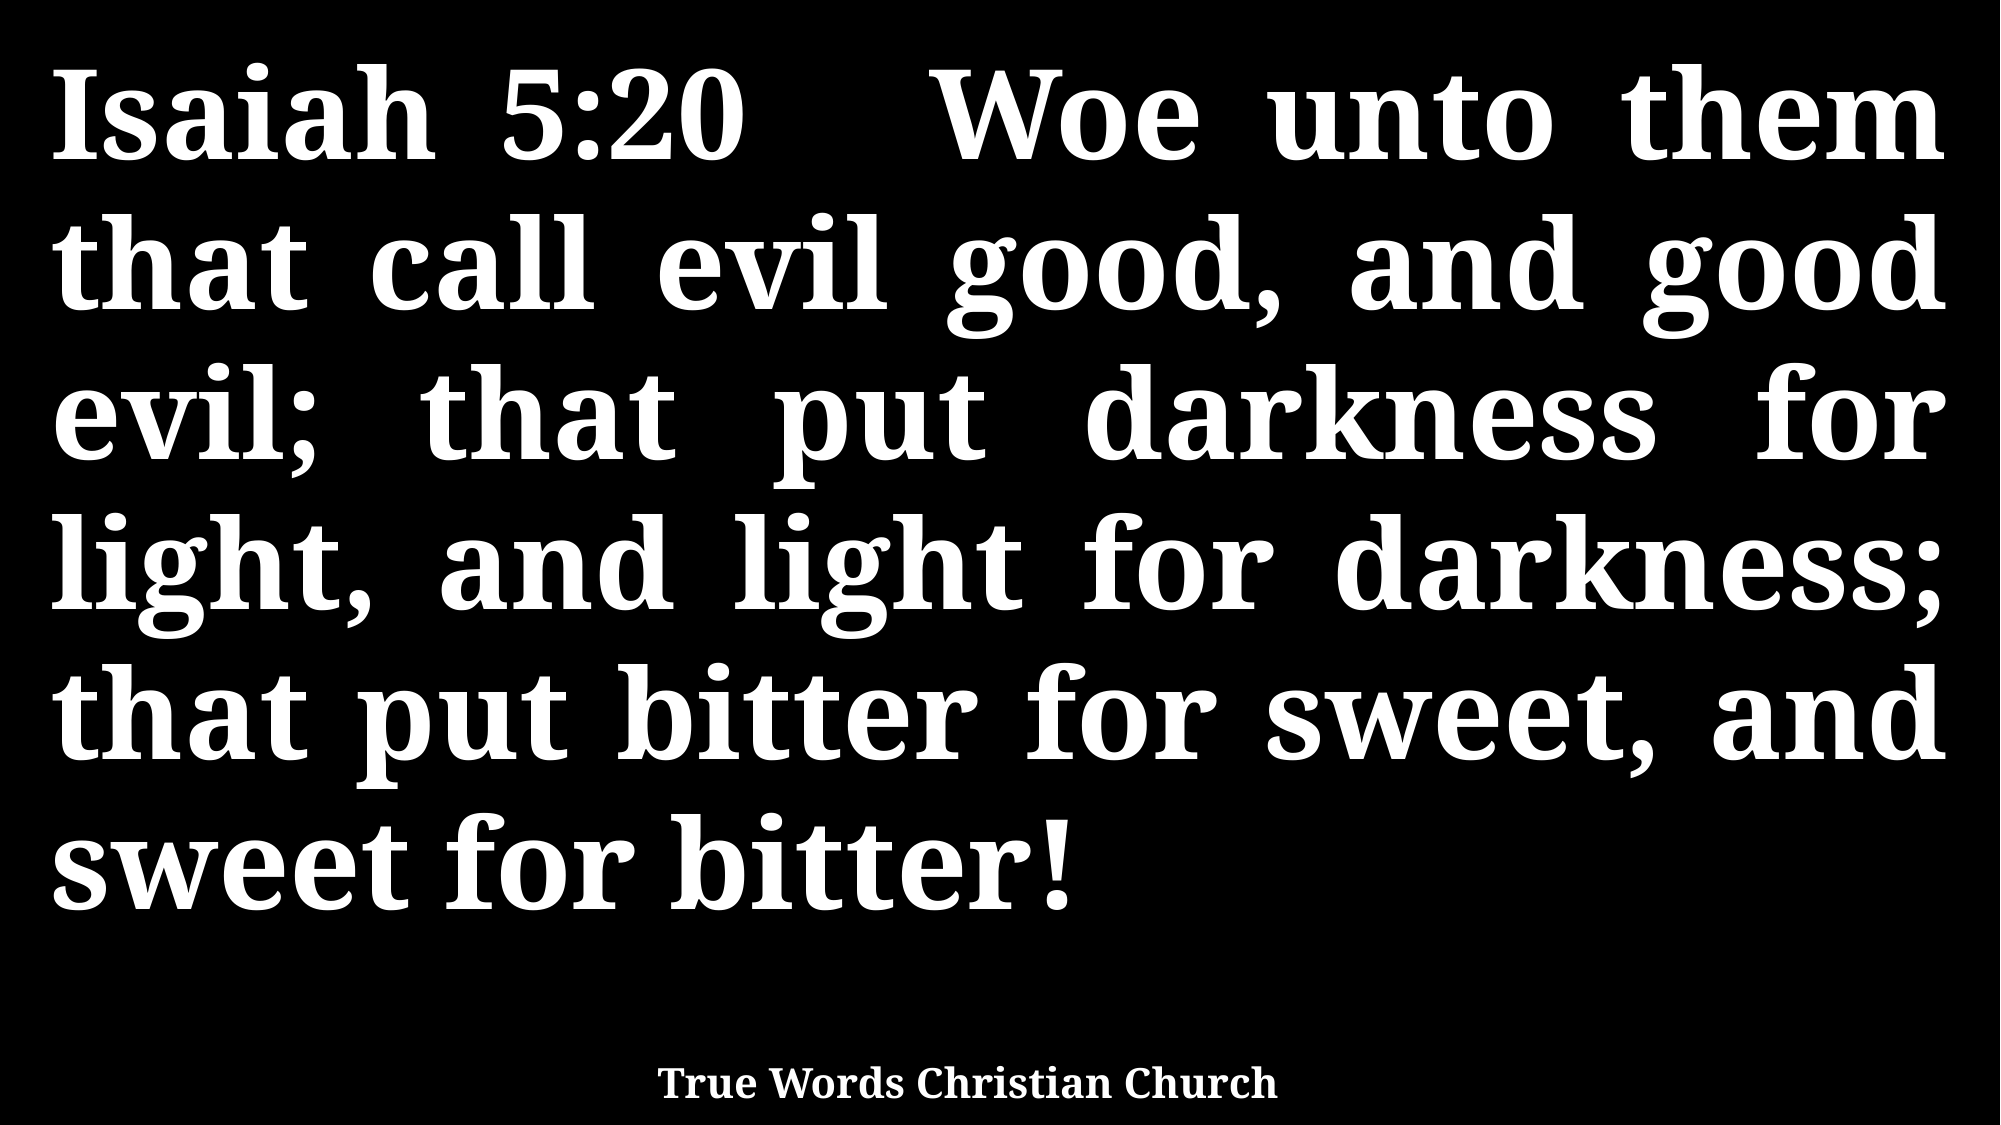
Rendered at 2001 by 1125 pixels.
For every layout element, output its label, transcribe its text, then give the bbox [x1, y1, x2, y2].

text_box True Words Christian Church [642, 1049, 1294, 1114]
text_box Isaiah 5:20 Woe unto them that call evil good, and good evil; that put darkness for light, and light for darkness; that put bitter for sweet, and sweet for bitter! [35, 26, 1965, 942]
